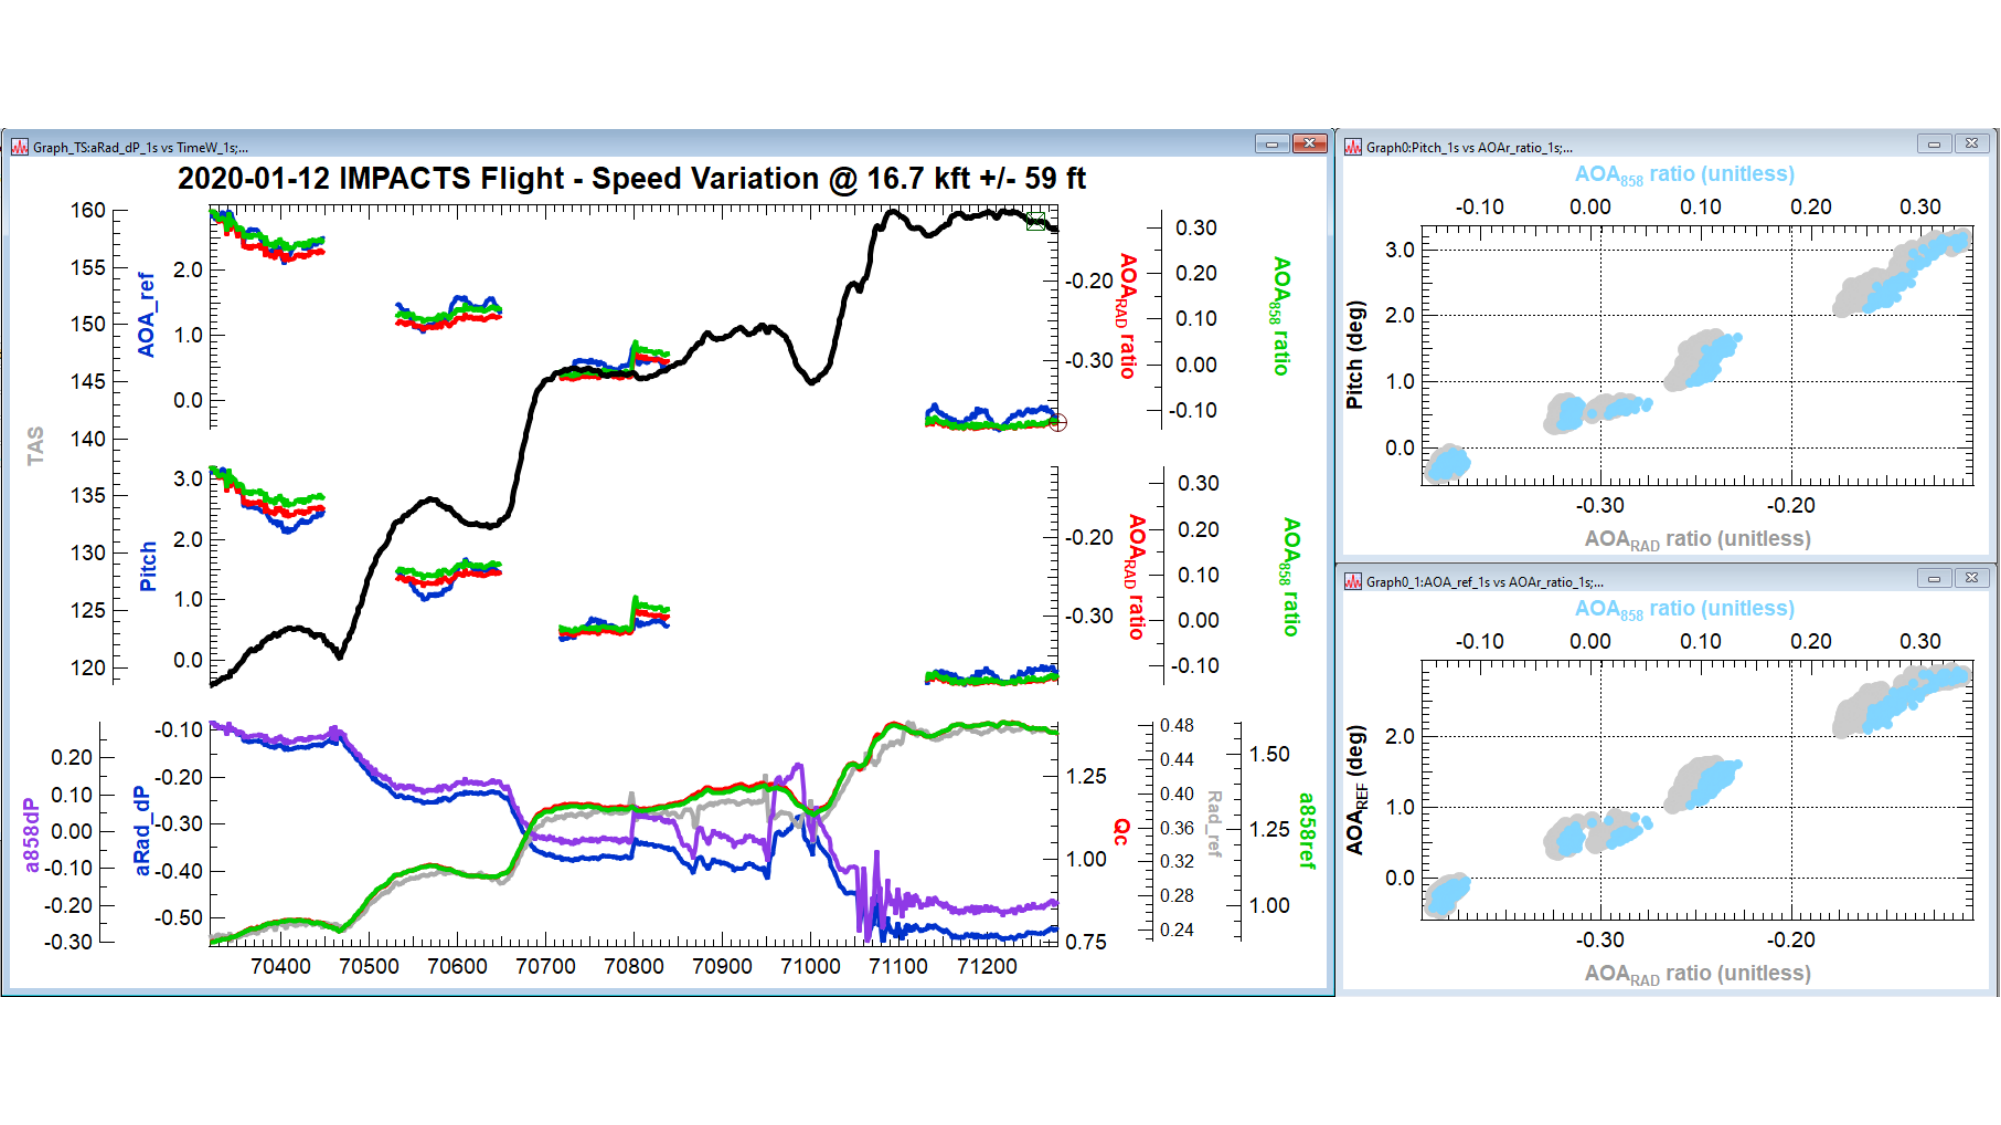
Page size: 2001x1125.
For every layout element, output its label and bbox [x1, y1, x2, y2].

picture [0, 128, 2000, 997]
